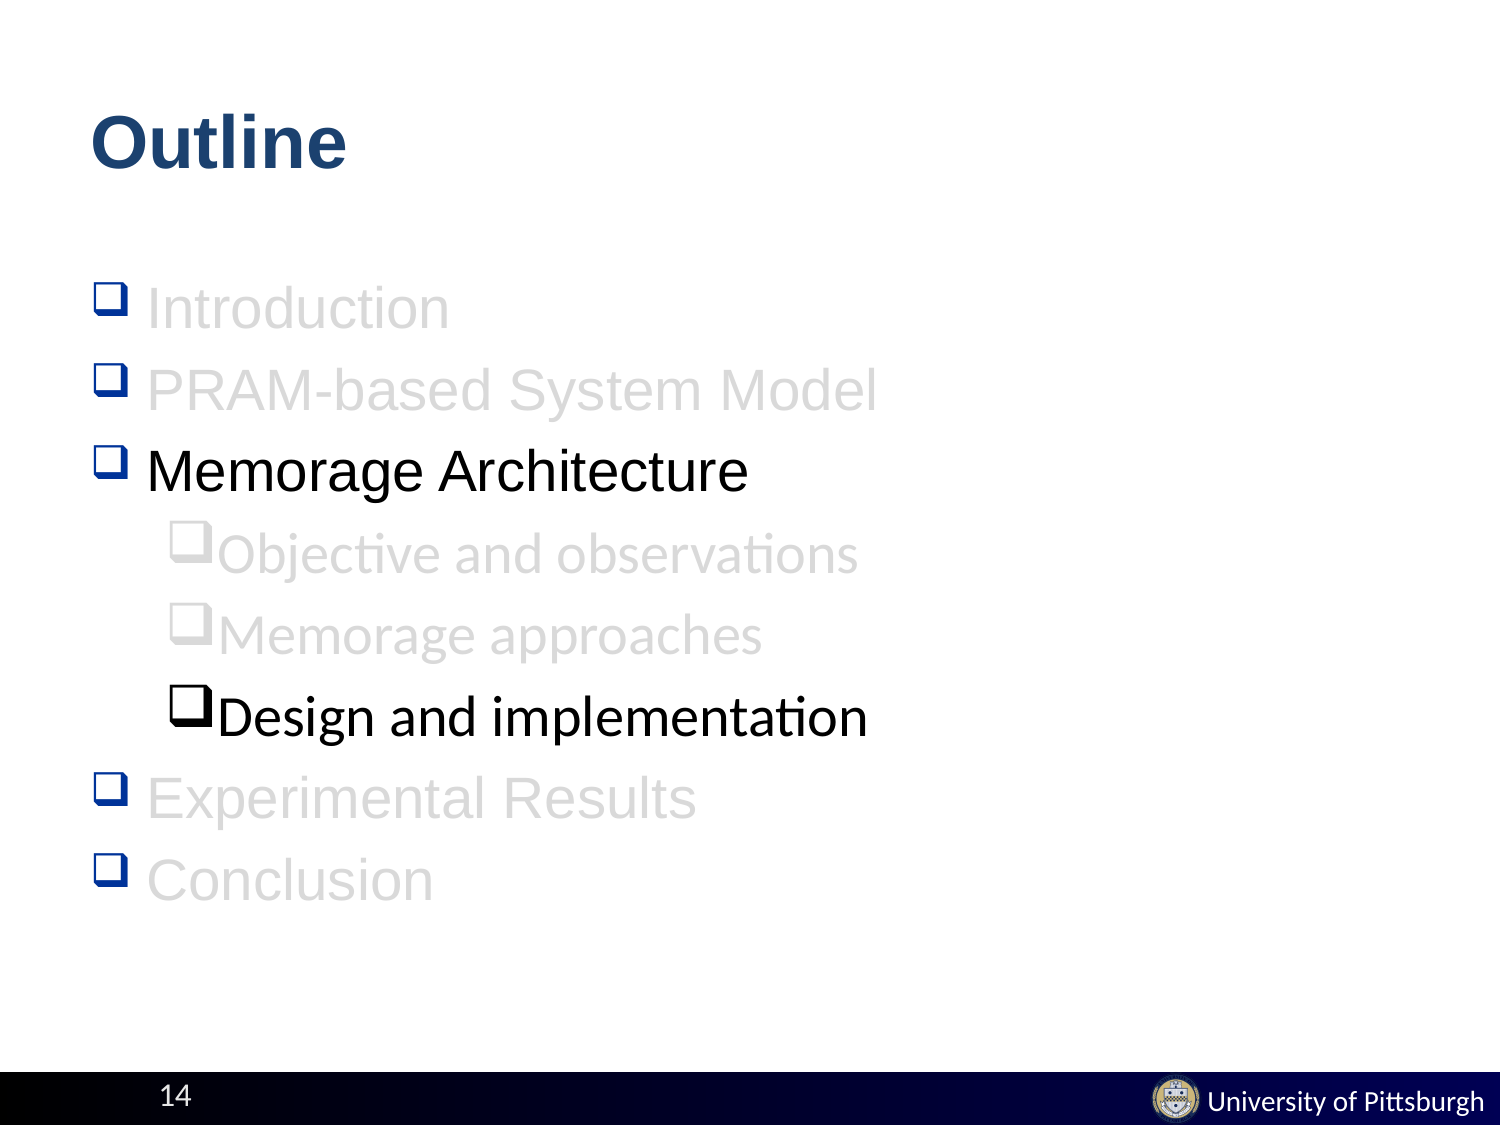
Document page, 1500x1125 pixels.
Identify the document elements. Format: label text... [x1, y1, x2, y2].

list Introduction PRAM-based System Model Memorage Architecture Objective and observations Memorage approaches Design and implementation Experimental Results Conclusion [75, 262, 1425, 1005]
slide_number 14 [0, 1063, 350, 1124]
title Outline [75, 45, 1425, 233]
picture [1149, 1070, 1202, 1125]
